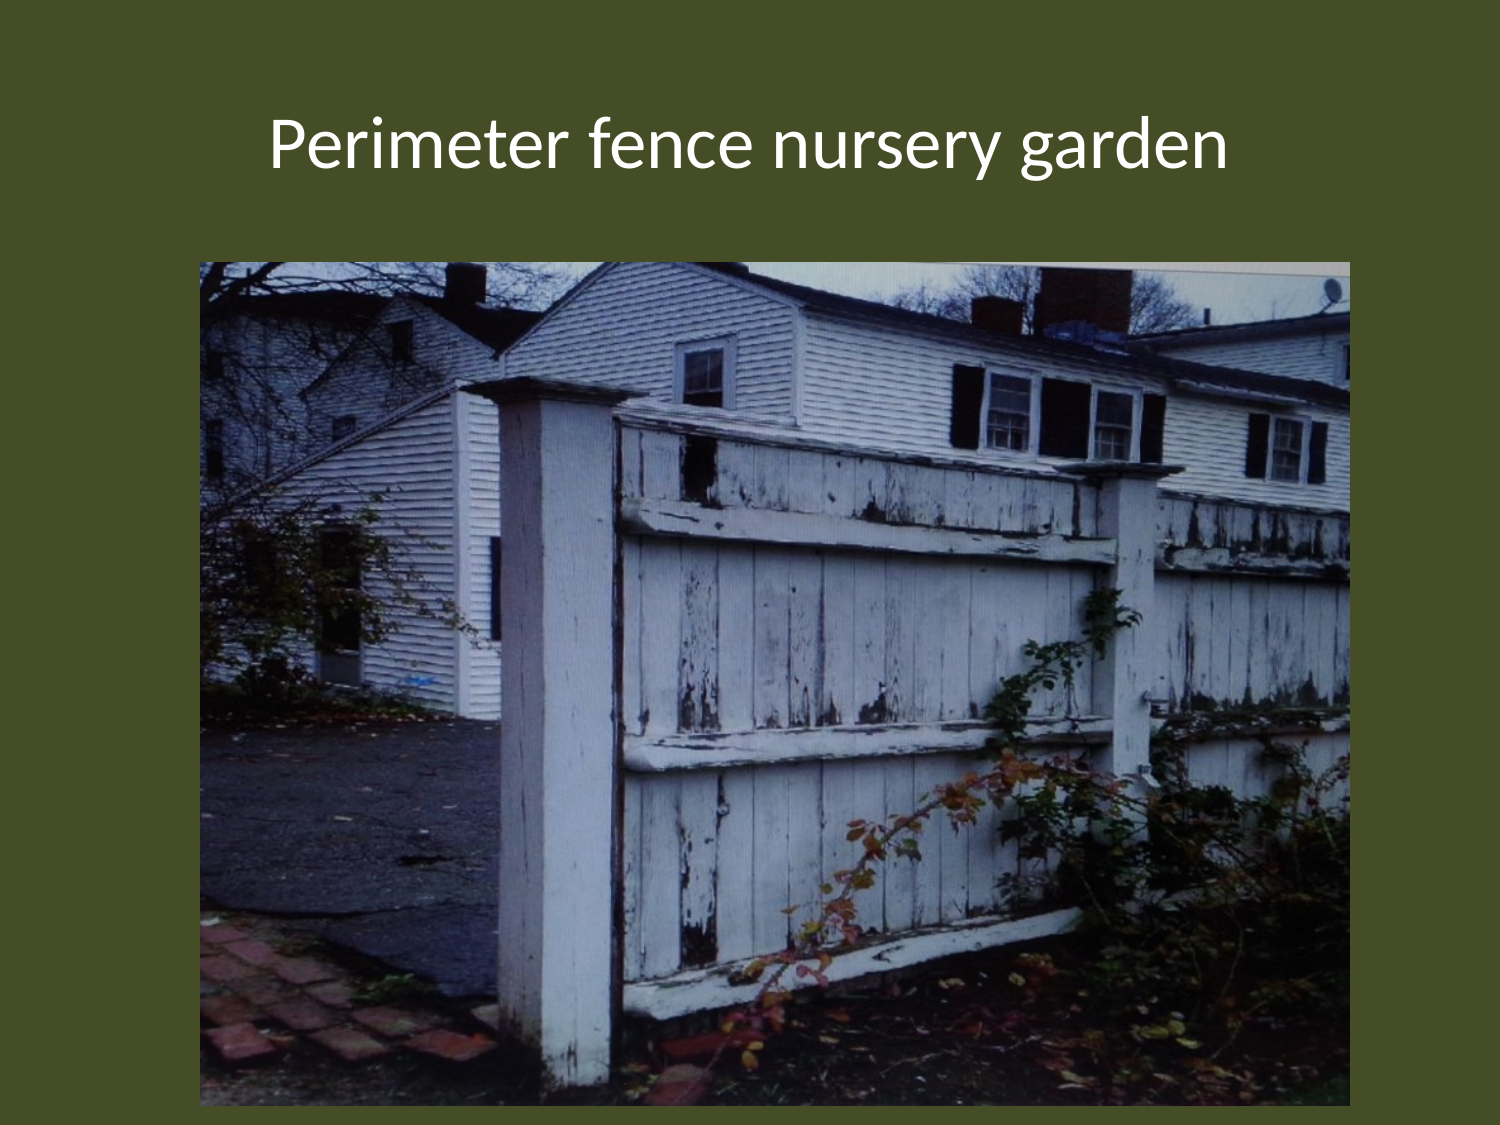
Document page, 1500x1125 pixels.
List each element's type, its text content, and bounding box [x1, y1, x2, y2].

title Perimeter fence nursery garden [75, 45, 1425, 233]
picture [199, 262, 1351, 1107]
